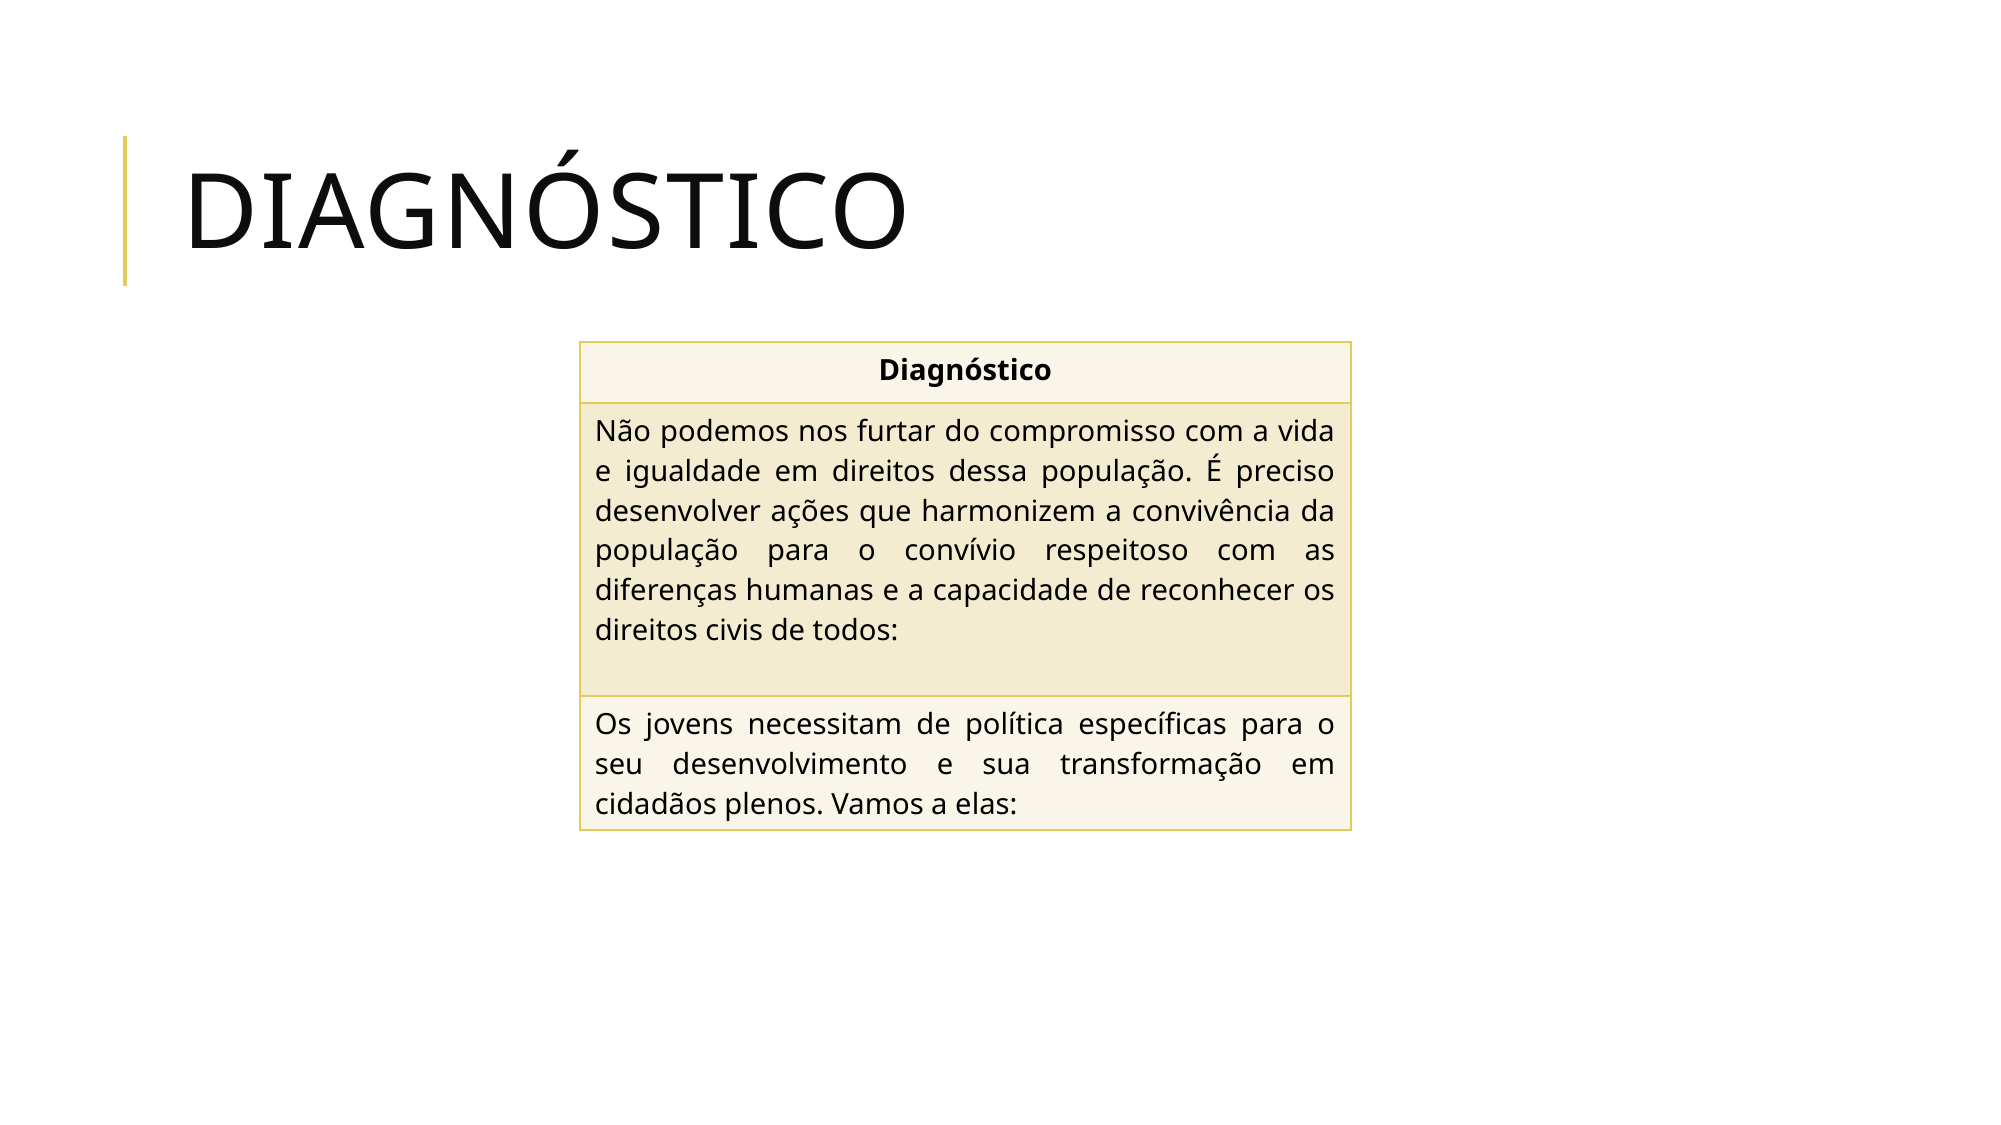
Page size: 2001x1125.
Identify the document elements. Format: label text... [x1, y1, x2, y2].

table_cell Os jovens necessitam de política específicas para o seu desenvolvimento e sua transformação em cidadãos plenos. Vamos a elas: [581, 697, 1350, 829]
table_cell Não podemos nos furtar do compromisso com a vida e igualdade em direitos dessa população. É preciso desenvolver ações que harmonizem a convivência da população para o convívio respeitoso com as diferenças humanas e a capacidade de reconhecer os direitos civis de todos: [581, 404, 1350, 695]
title Diagnóstico [168, 96, 1763, 342]
table_header Diagnóstico [581, 343, 1350, 402]
